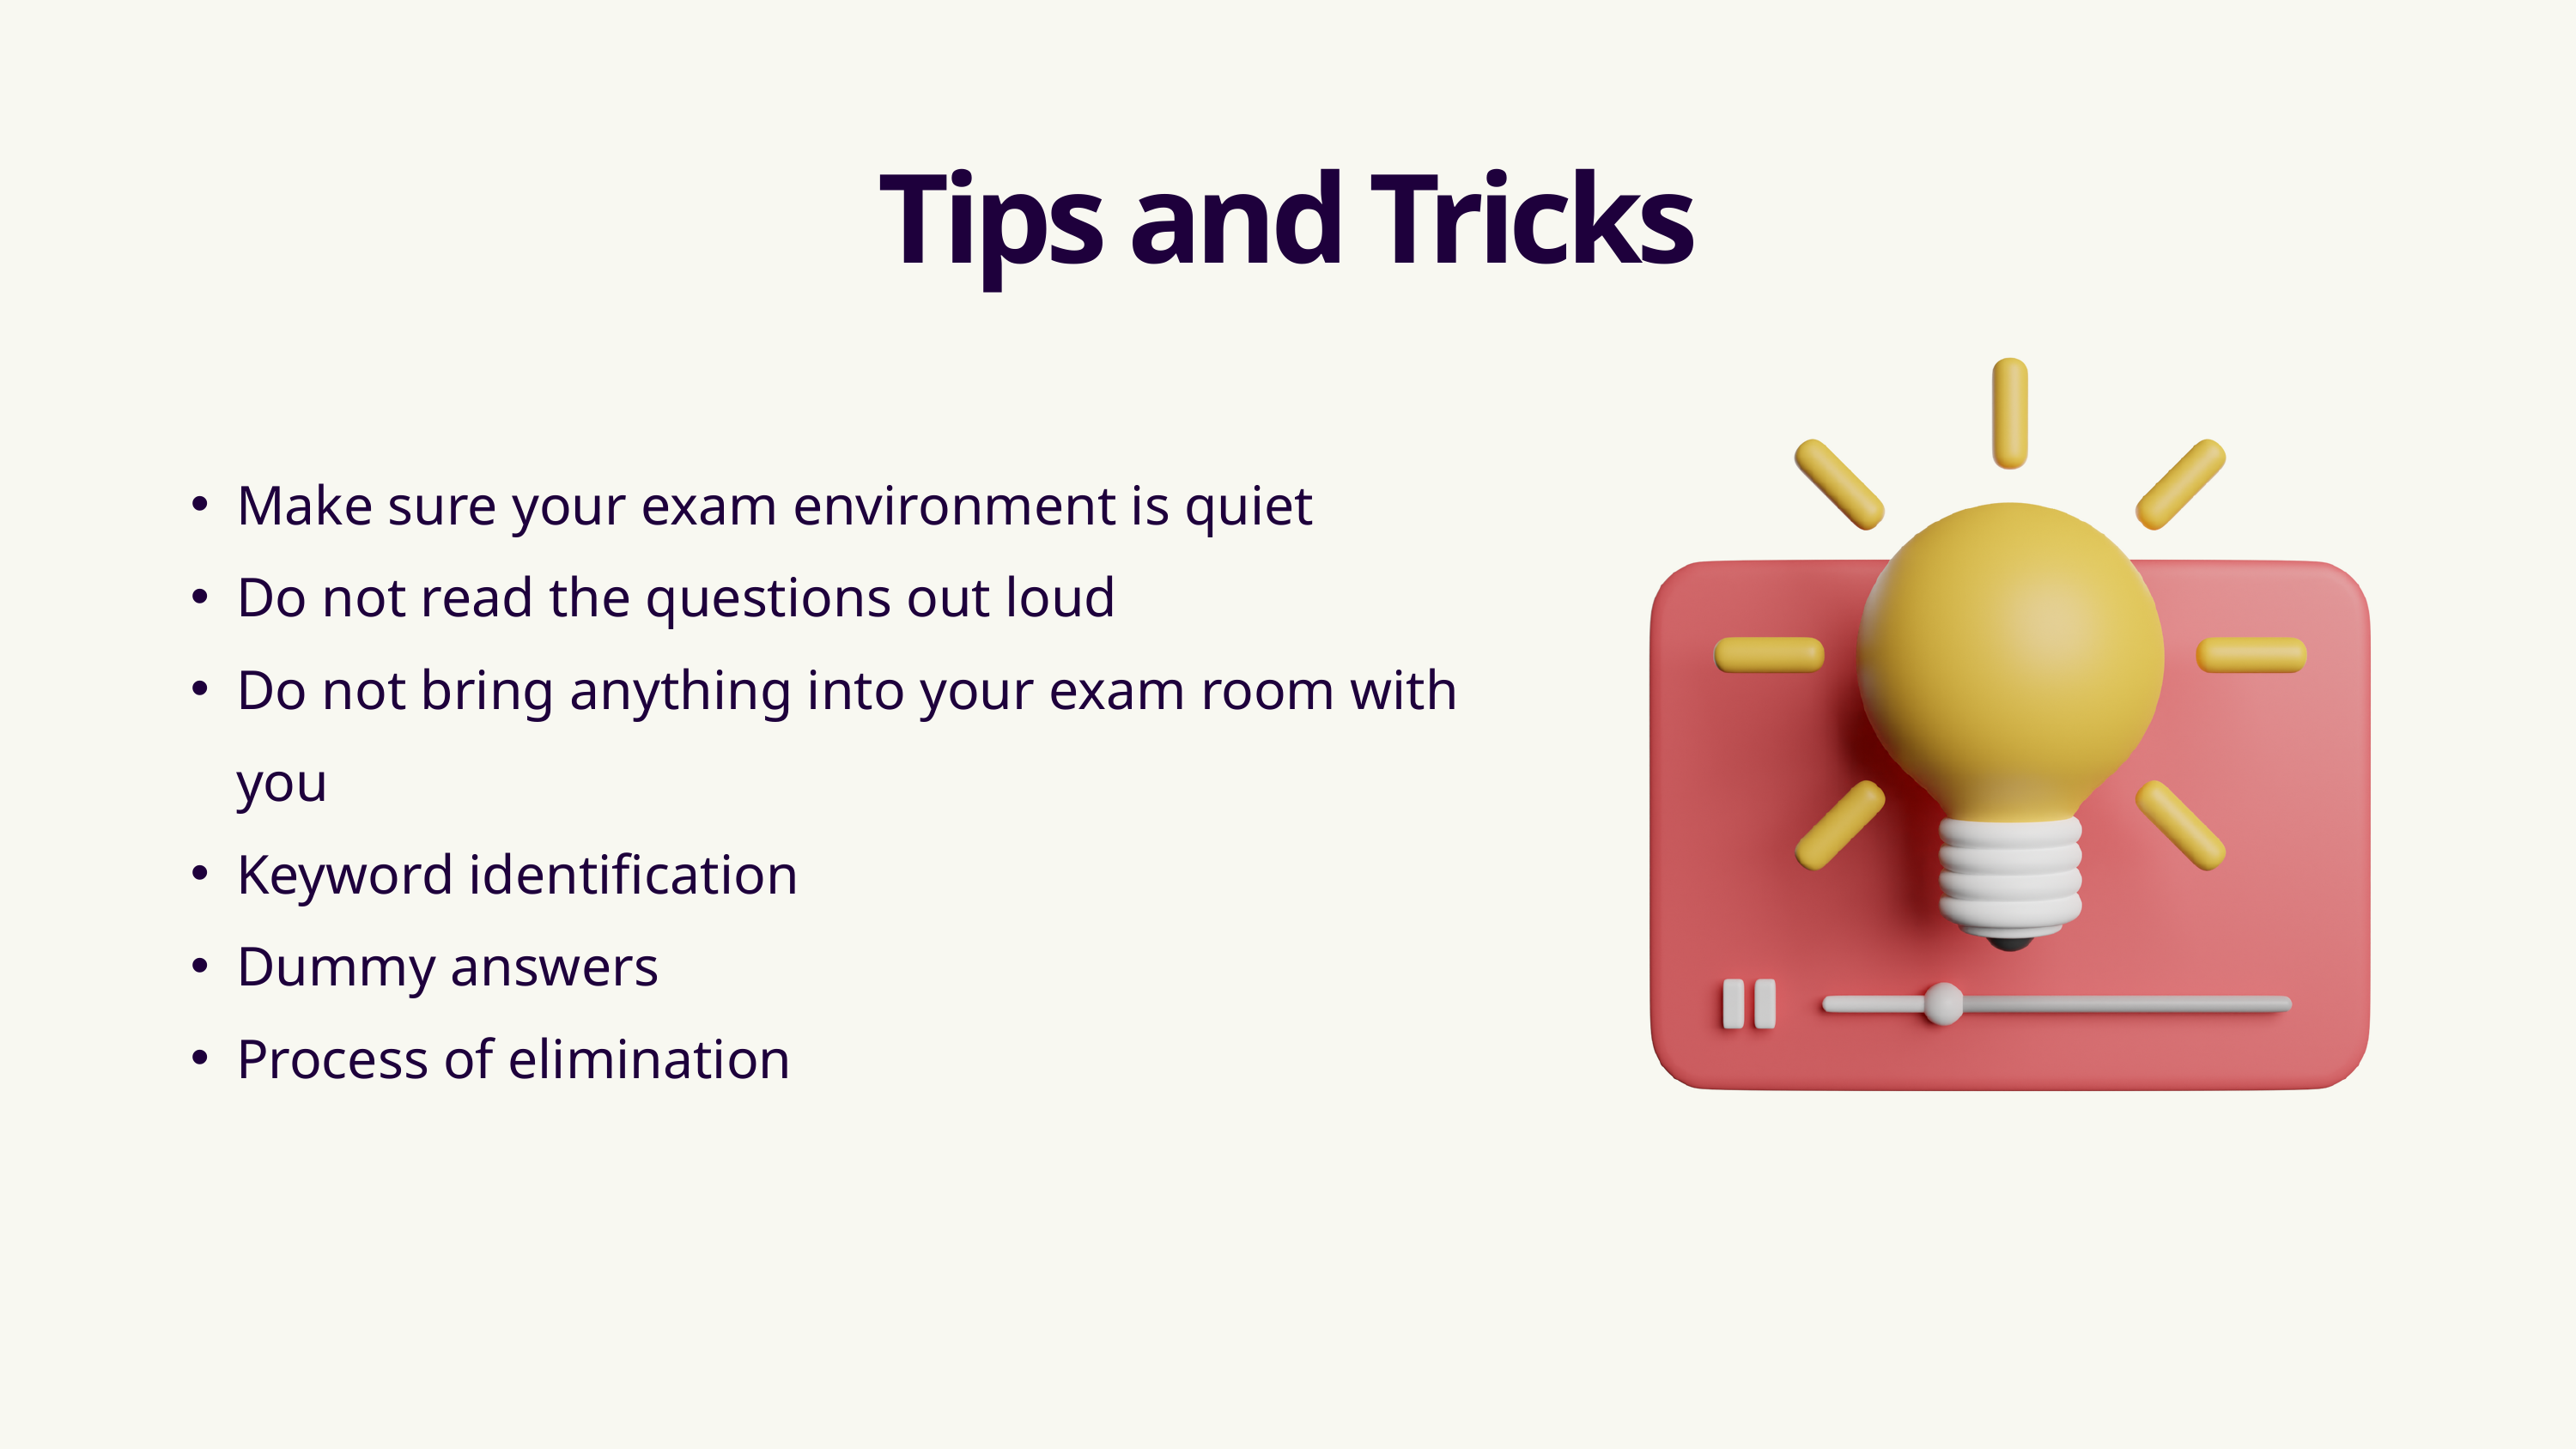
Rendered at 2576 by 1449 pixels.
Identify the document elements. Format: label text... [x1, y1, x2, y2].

text_box Tips and Tricks [144, 158, 2432, 288]
text_box Make sure your exam environment is quiet Do not read the questions out loud Do not bring anything into your exam room with you Keyword identification Dummy answers Process of elimination [144, 443, 1525, 1089]
text_box [1648, 356, 2372, 1092]
